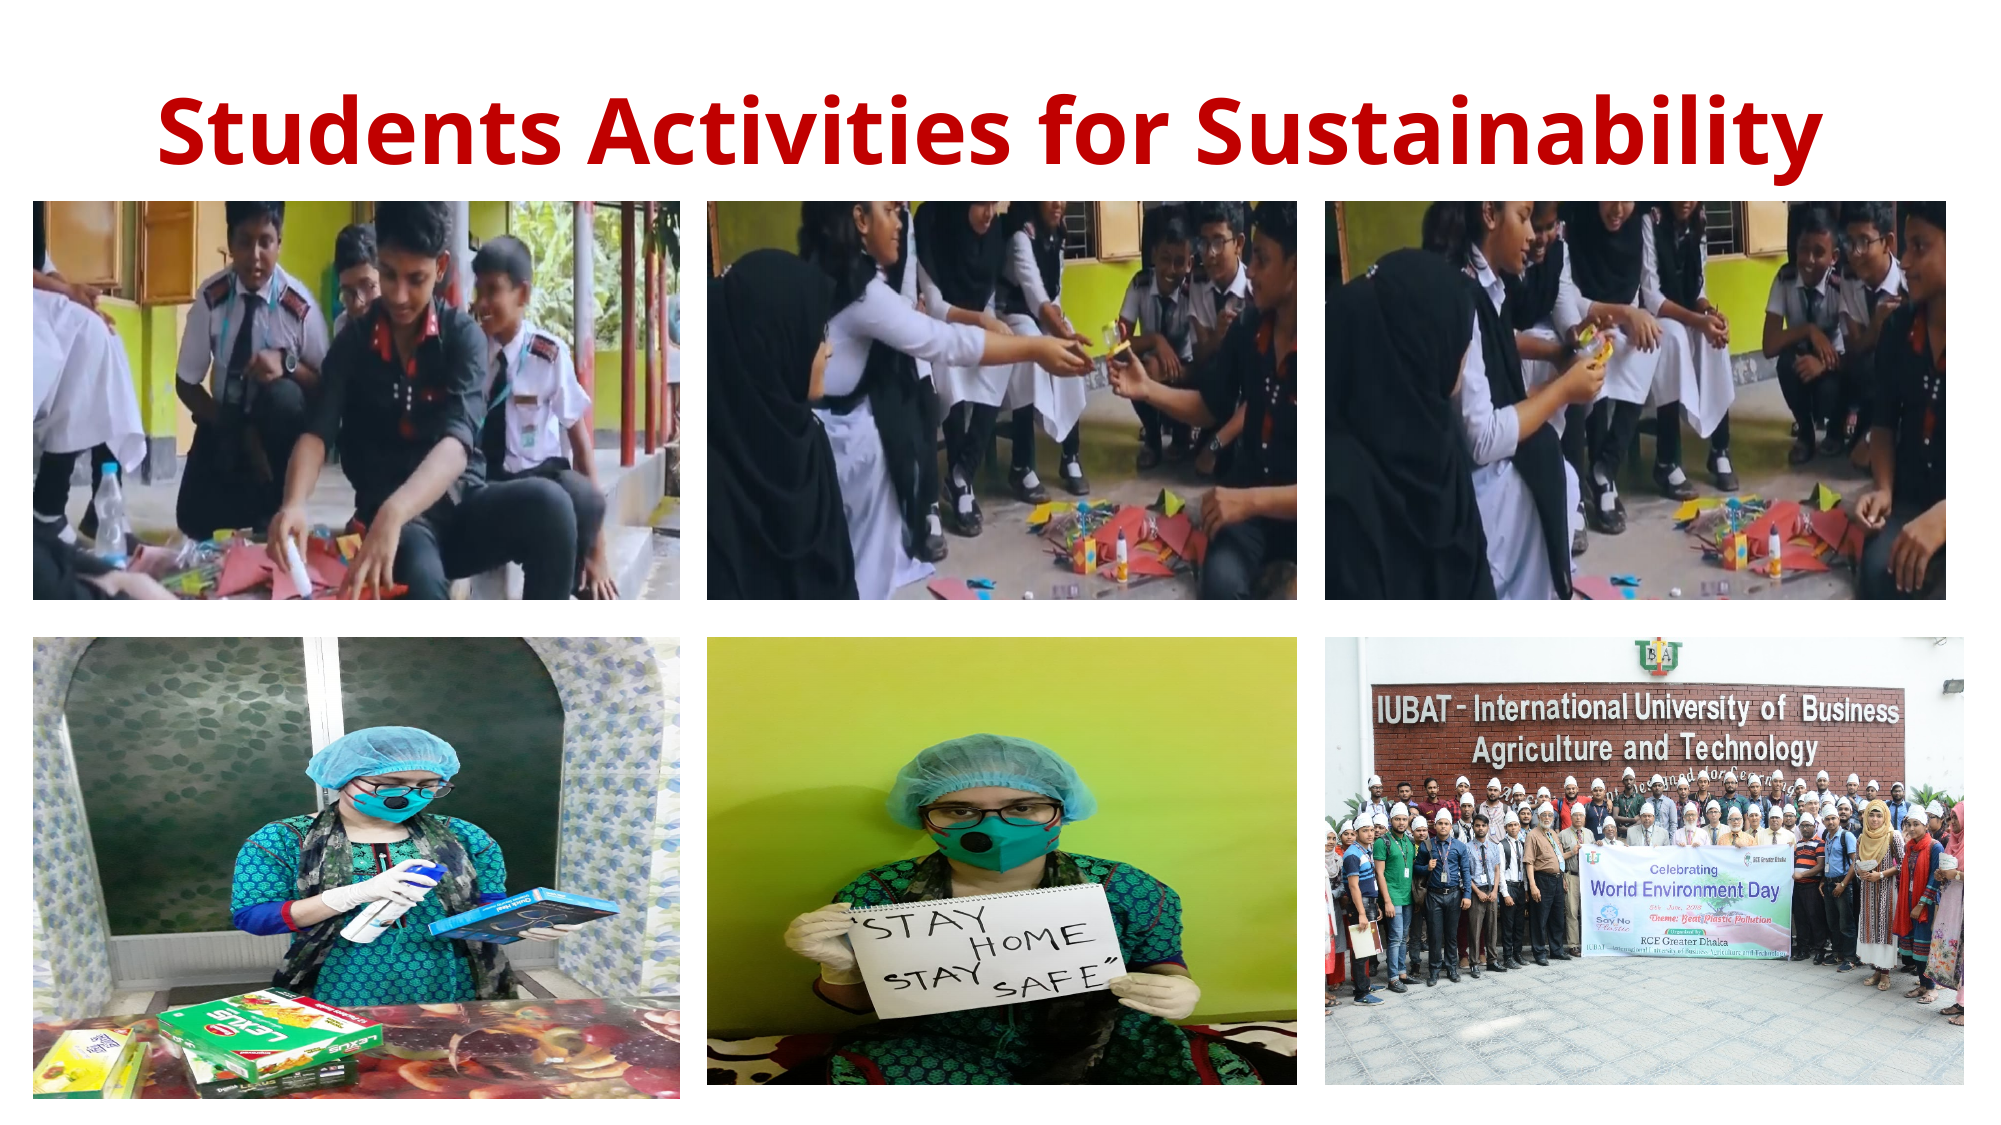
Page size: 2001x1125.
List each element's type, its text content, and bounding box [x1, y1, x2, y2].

title Students Activities for Sustainability [139, 26, 1865, 244]
picture [707, 201, 1297, 600]
picture [33, 637, 680, 1099]
picture [1325, 201, 1946, 600]
picture [1325, 637, 1964, 1085]
picture [707, 637, 1297, 1085]
picture [33, 201, 680, 600]
